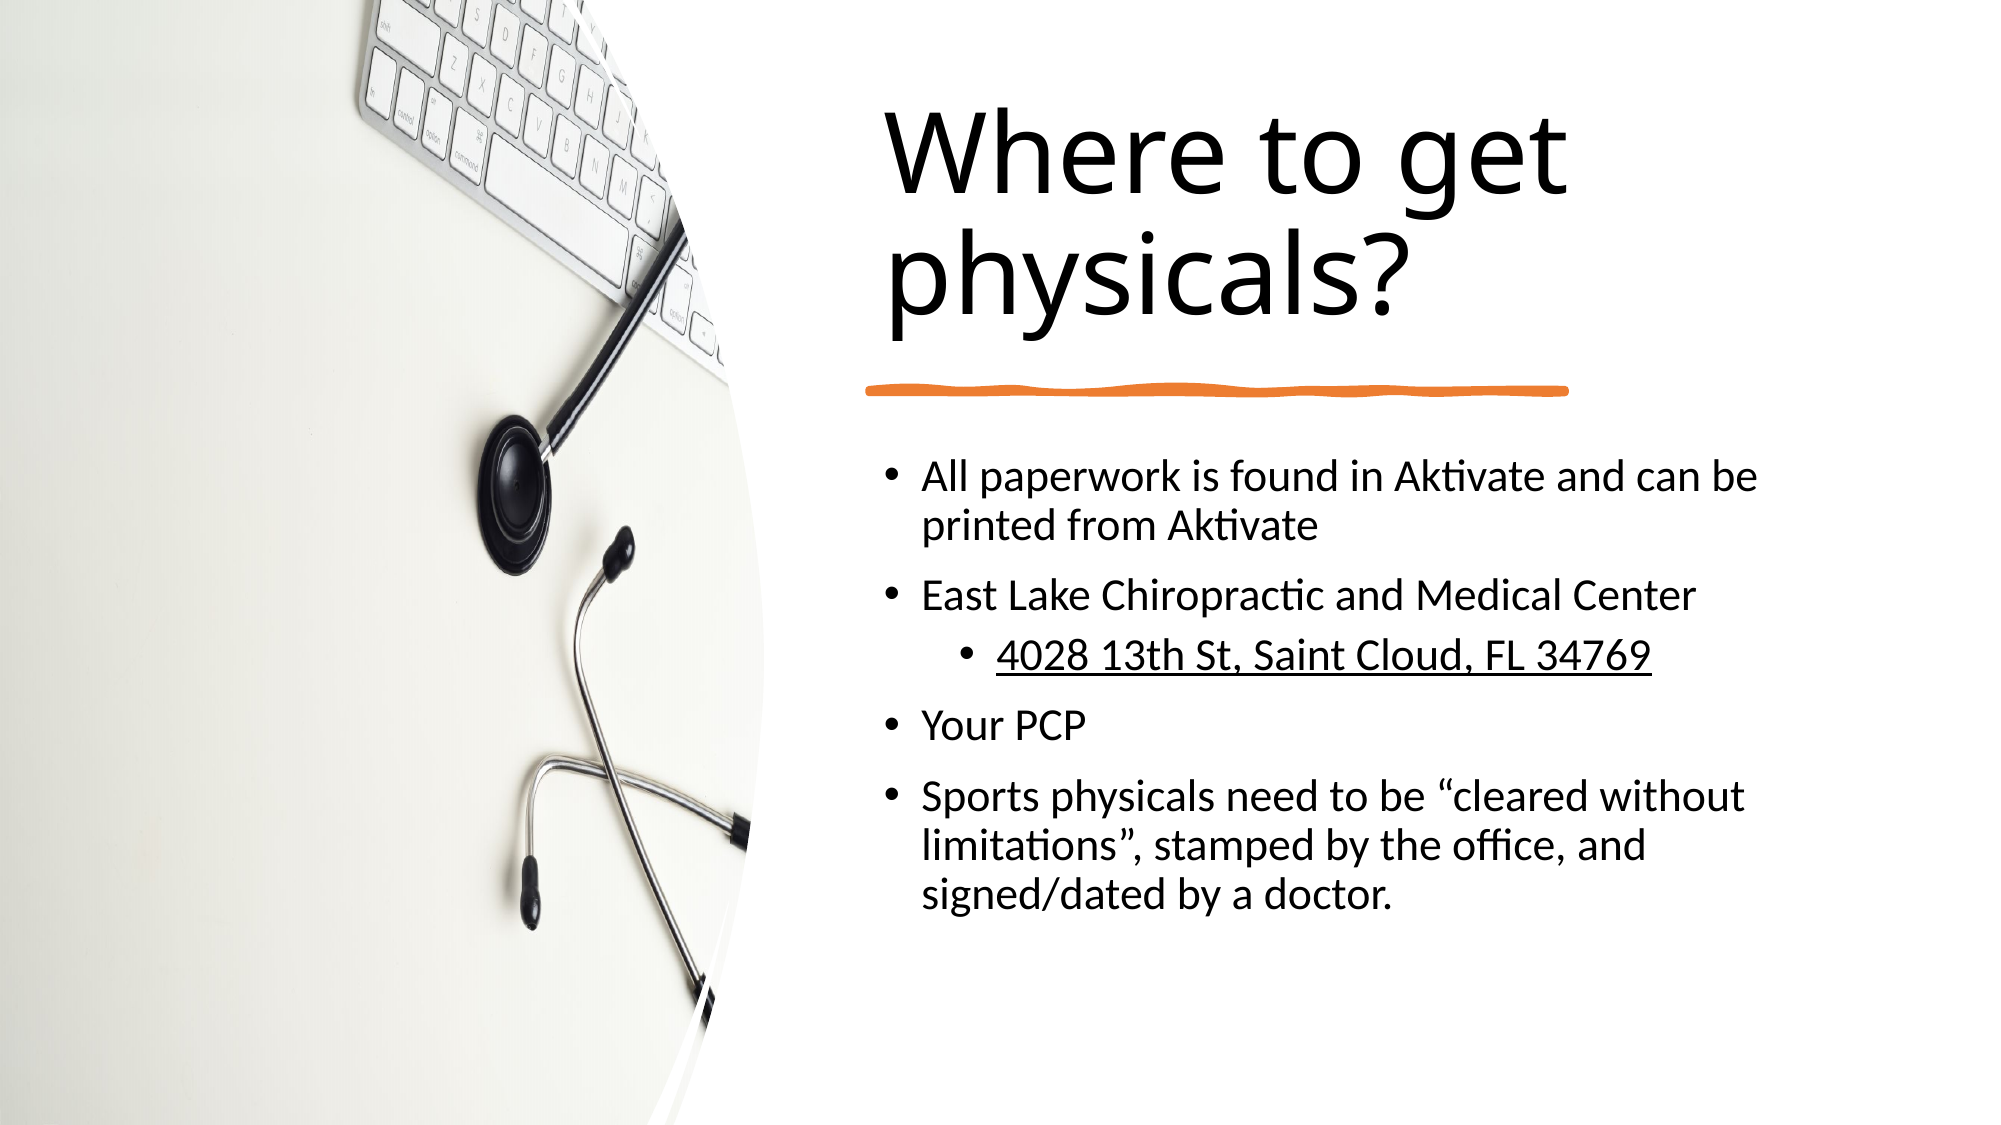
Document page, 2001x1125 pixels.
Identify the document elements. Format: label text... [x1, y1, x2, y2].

picture [0, 0, 764, 1125]
list All paperwork is found in Aktivate and can be printed from Aktivate East Lake Chiropractic and Medical Center 4028 13th St, Saint Cloud, FL 34769 Your PCP Sports physicals need to be “cleared without limitations”, stamped by the office, and signed/dated by a doctor. [869, 443, 1895, 1016]
title Where to get physicals? [869, 53, 1895, 347]
text_box [867, 385, 1567, 396]
text_box [764, 0, 2000, 1125]
